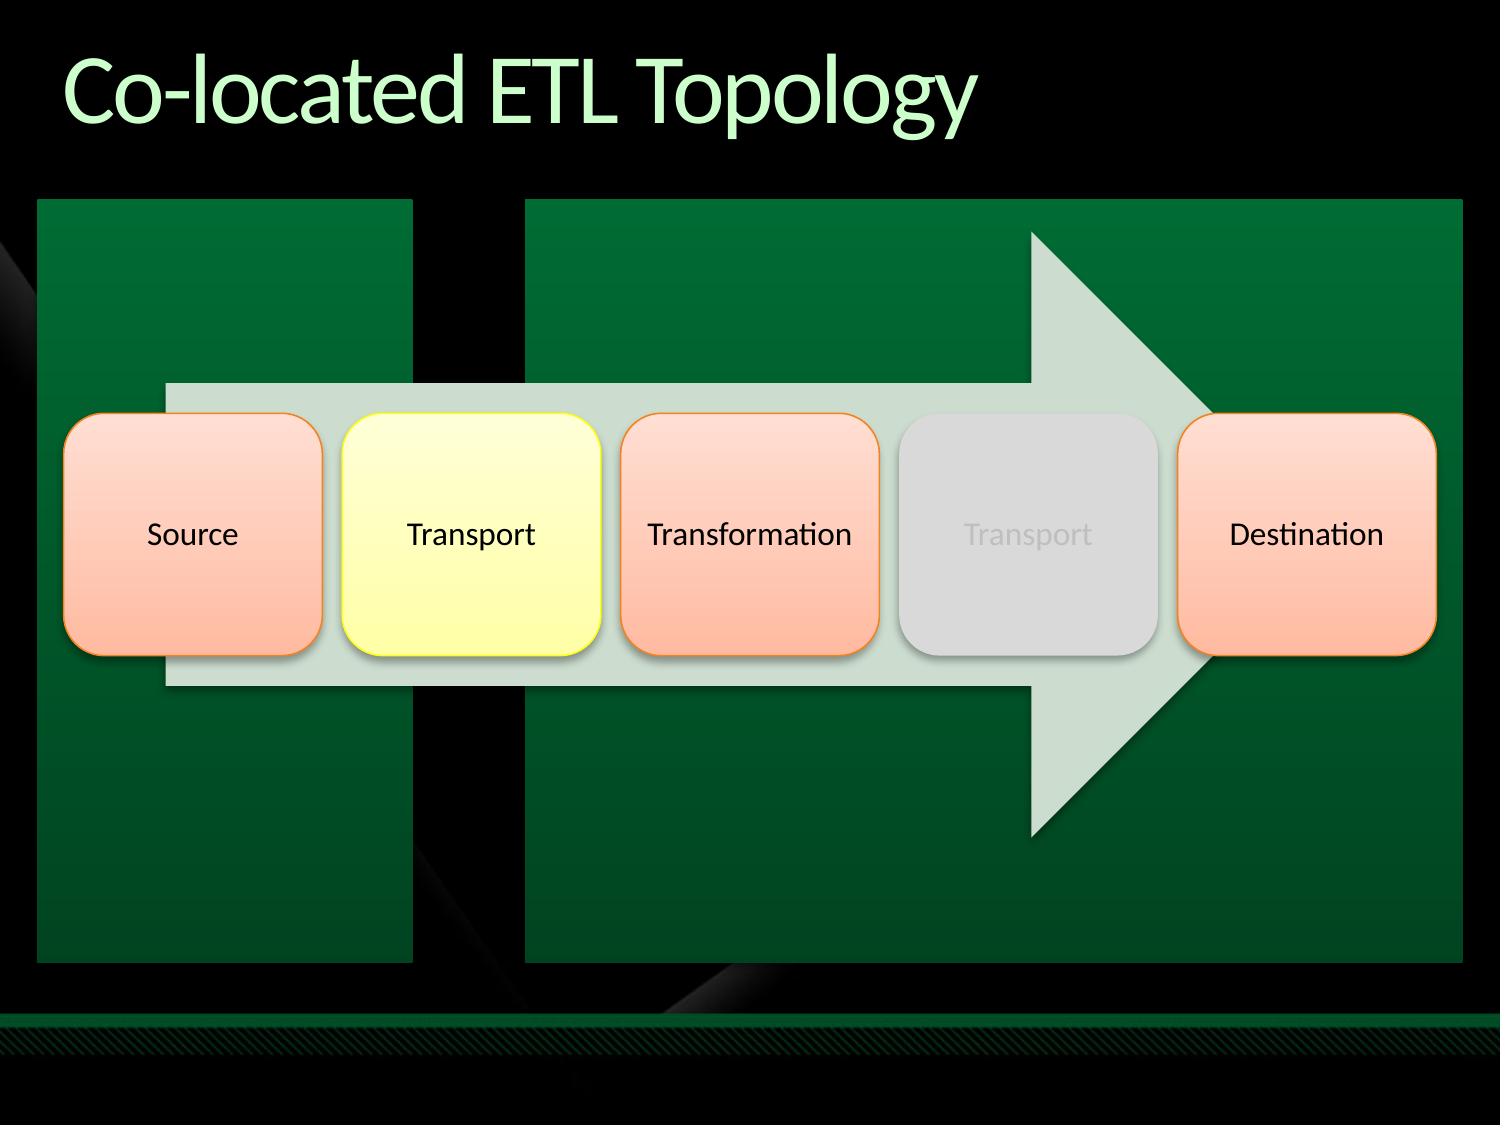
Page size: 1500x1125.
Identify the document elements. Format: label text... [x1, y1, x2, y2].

text_box [37, 199, 413, 963]
text_box [525, 199, 1463, 963]
title Co-located ETL Topology [62, 37, 1438, 147]
picture [0, 0, 1500, 1125]
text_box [62, 231, 1438, 838]
